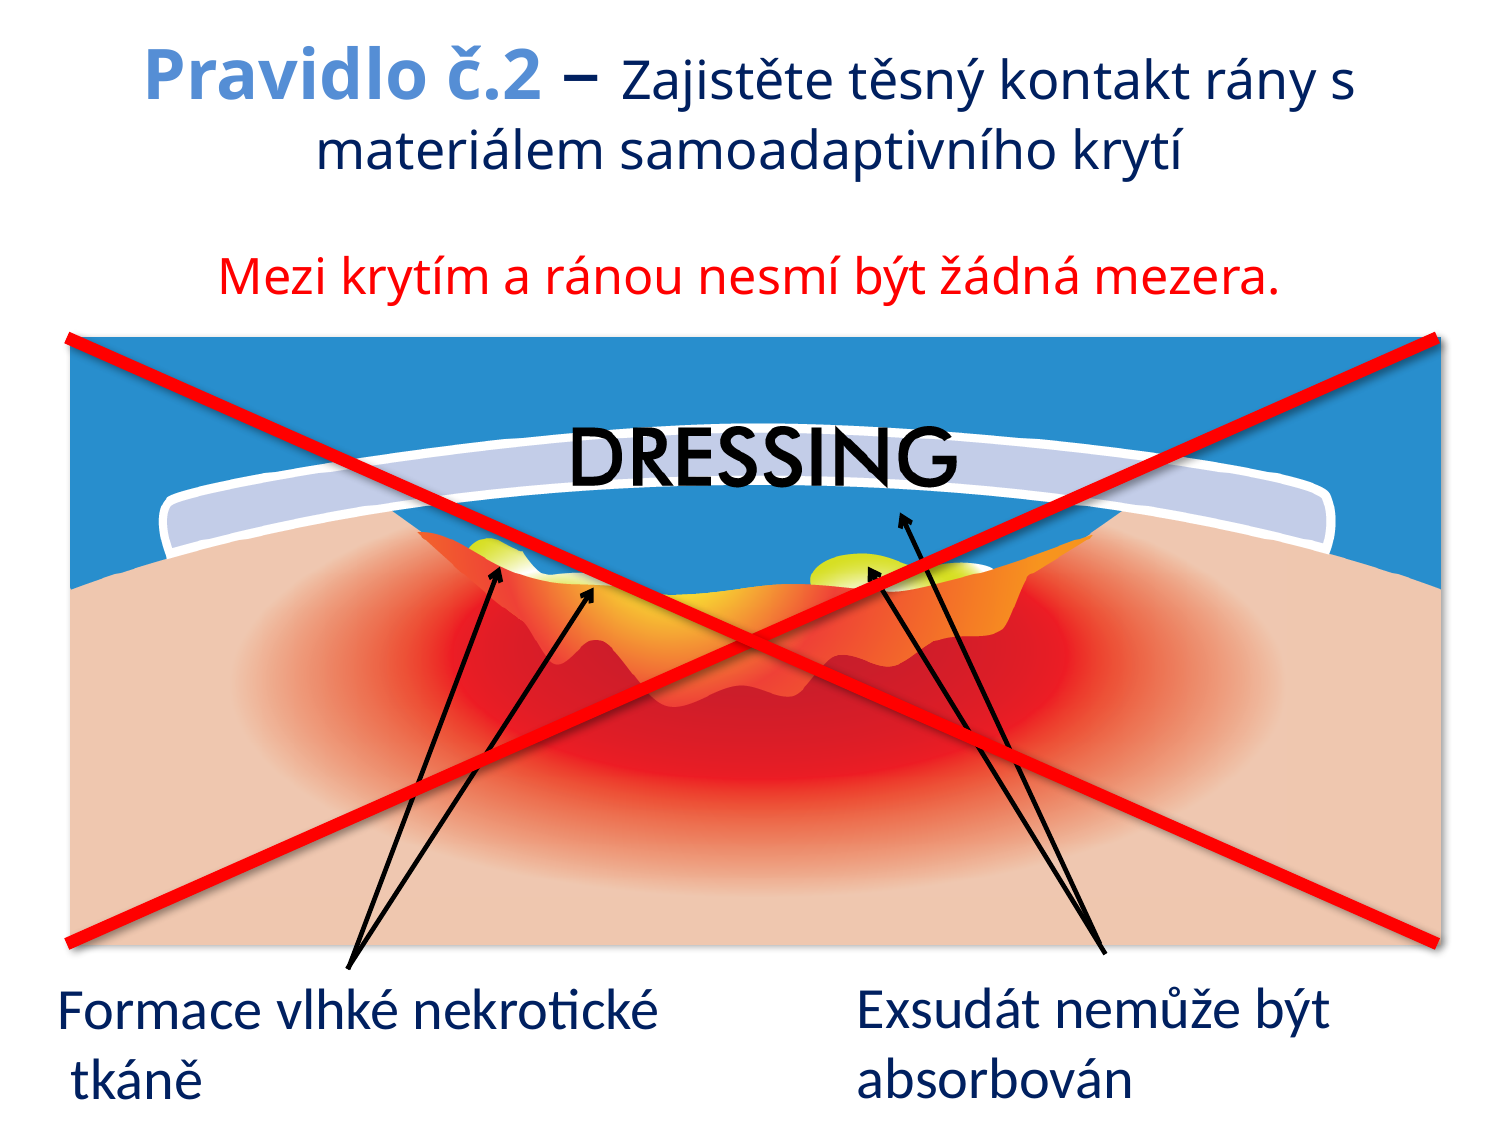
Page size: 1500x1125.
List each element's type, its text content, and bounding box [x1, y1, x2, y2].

text_box Pravidlo č.2 – Zajistěte těsný kontakt rány s materiálem samoadaptivního krytí Mezi krytím a ránou nesmí být žádná mezera. [0, 12, 1500, 313]
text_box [42, 566, 836, 1121]
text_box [66, 337, 1438, 945]
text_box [841, 512, 1455, 1120]
